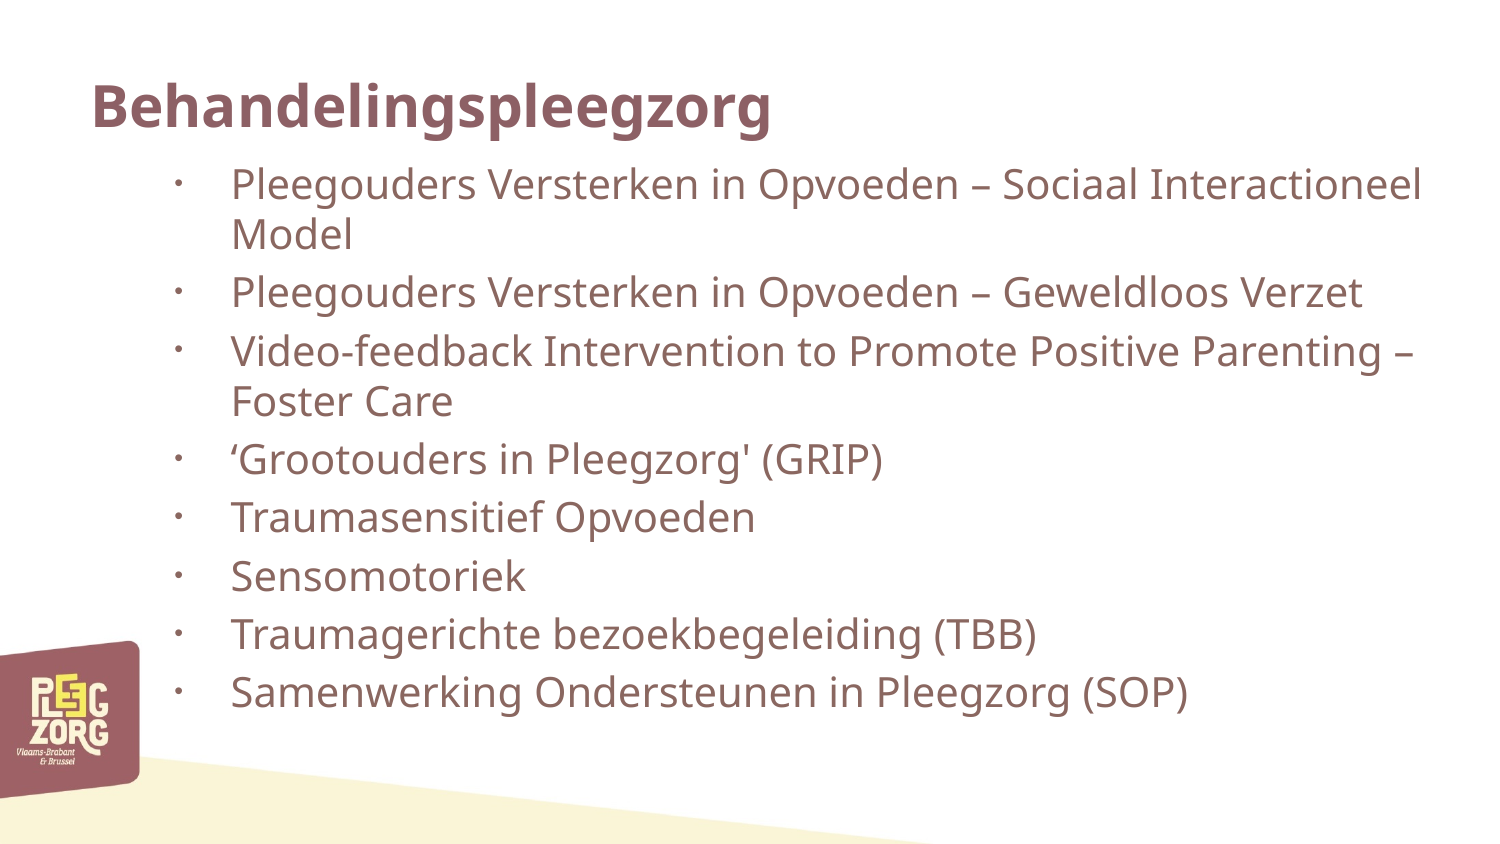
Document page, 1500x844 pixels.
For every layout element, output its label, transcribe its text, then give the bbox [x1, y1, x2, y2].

list Pleegouders Versterken in Opvoeden – Sociaal Interactioneel Model Pleegouders Versterken in Opvoeden – Geweldloos Verzet Video-feedback Intervention to Promote Positive Parenting – Foster Care ‘Grootouders in Pleegzorg' (GRIP) Traumasensitief Opvoeden Sensomotoriek Traumagerichte bezoekbegeleiding (TBB) Samenwerking Ondersteunen in Pleegzorg (SOP) [159, 150, 1471, 741]
picture [0, 0, 1500, 844]
title Behandelingspleegzorg [75, 33, 1425, 175]
